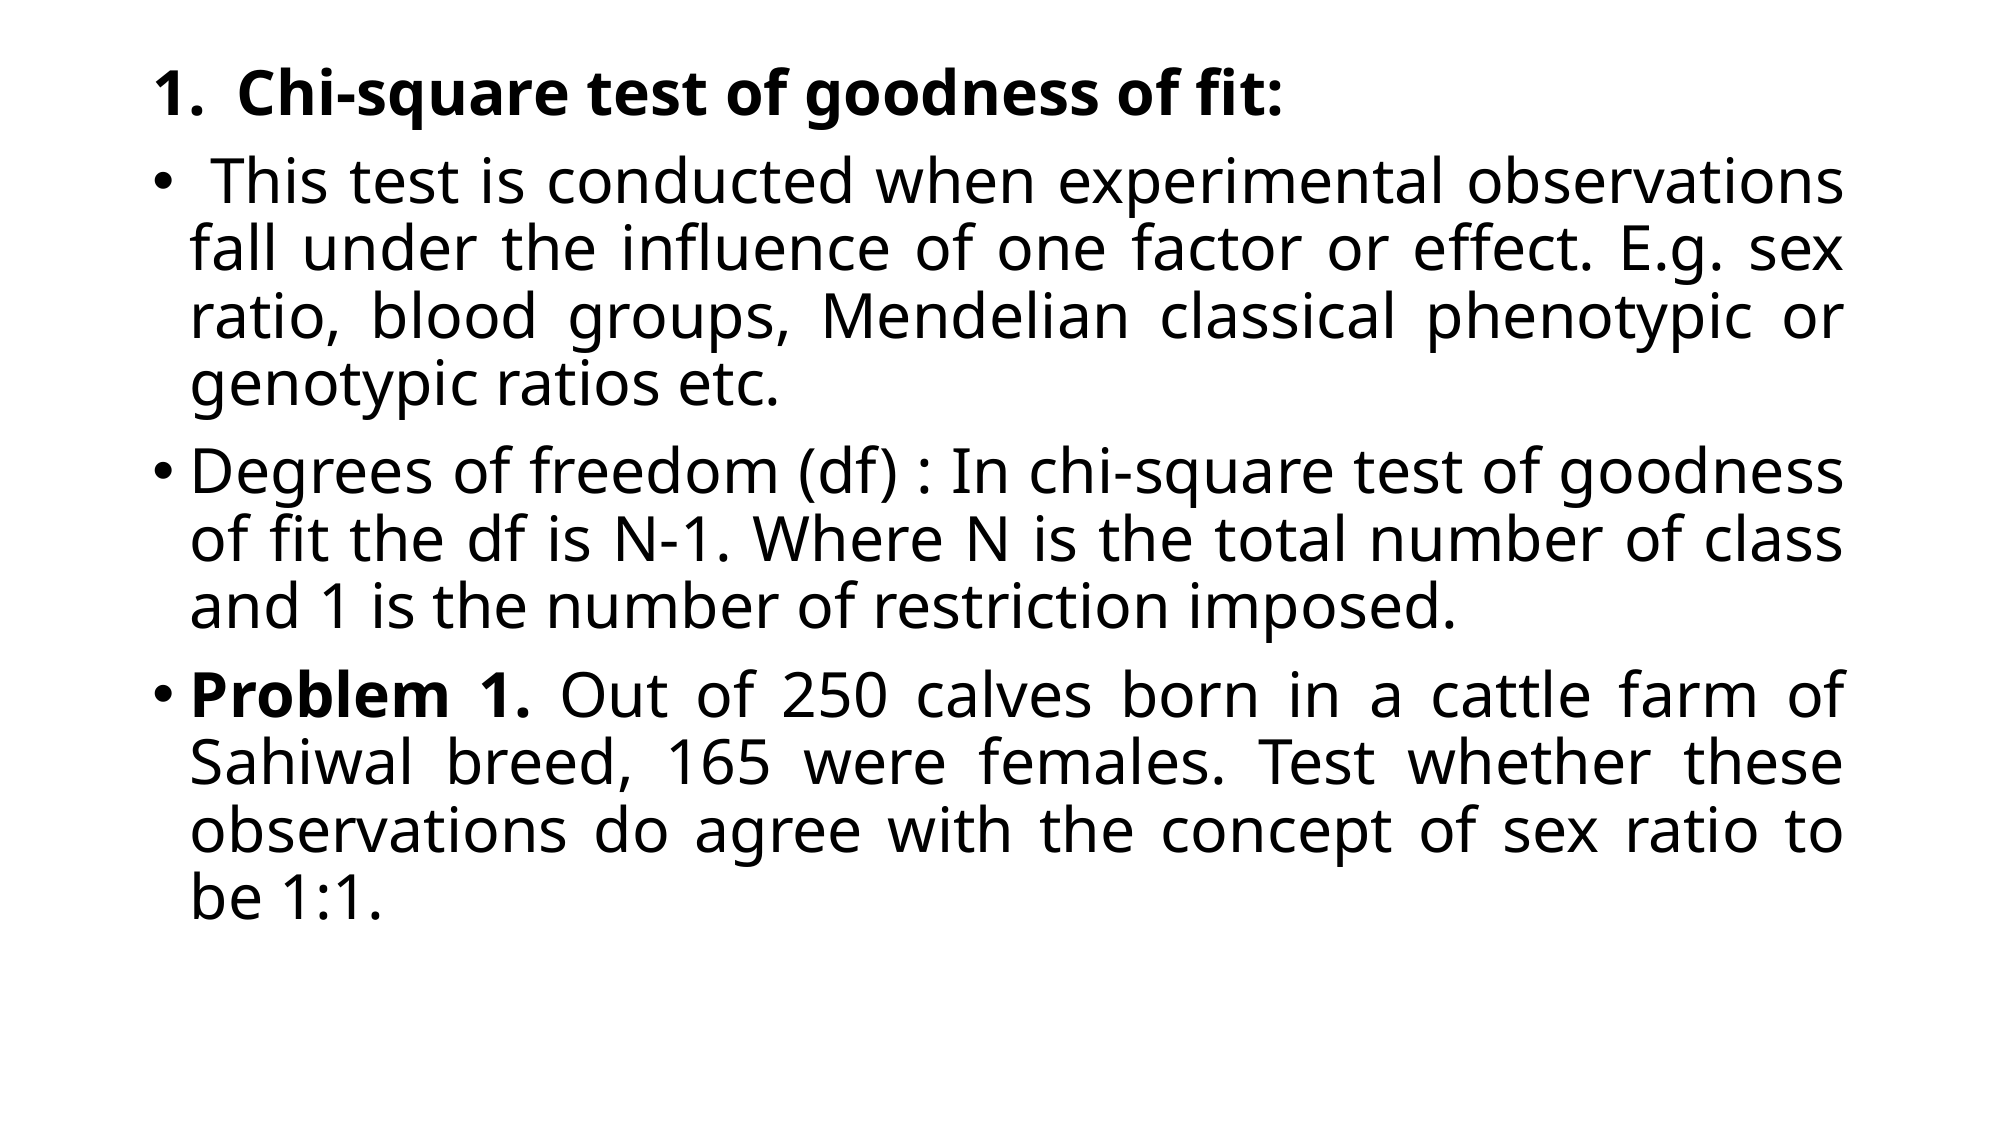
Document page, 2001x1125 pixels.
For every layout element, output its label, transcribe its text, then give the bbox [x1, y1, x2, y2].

list Chi-square test of goodness of fit: This test is conducted when experimental observations fall under the influence of one factor or effect. E.g. sex ratio, blood groups, Mendelian classical phenotypic or genotypic ratios etc. Degrees of freedom (df) : In chi-square test of goodness of fit the df is N-1. Where N is the total number of class and 1 is the number of restriction imposed. Problem 1. Out of 250 calves born in a cattle farm of Sahiwal breed, 165 were females. Test whether these observations do agree with the concept of sex ratio to be 1:1. [137, 53, 1863, 1014]
